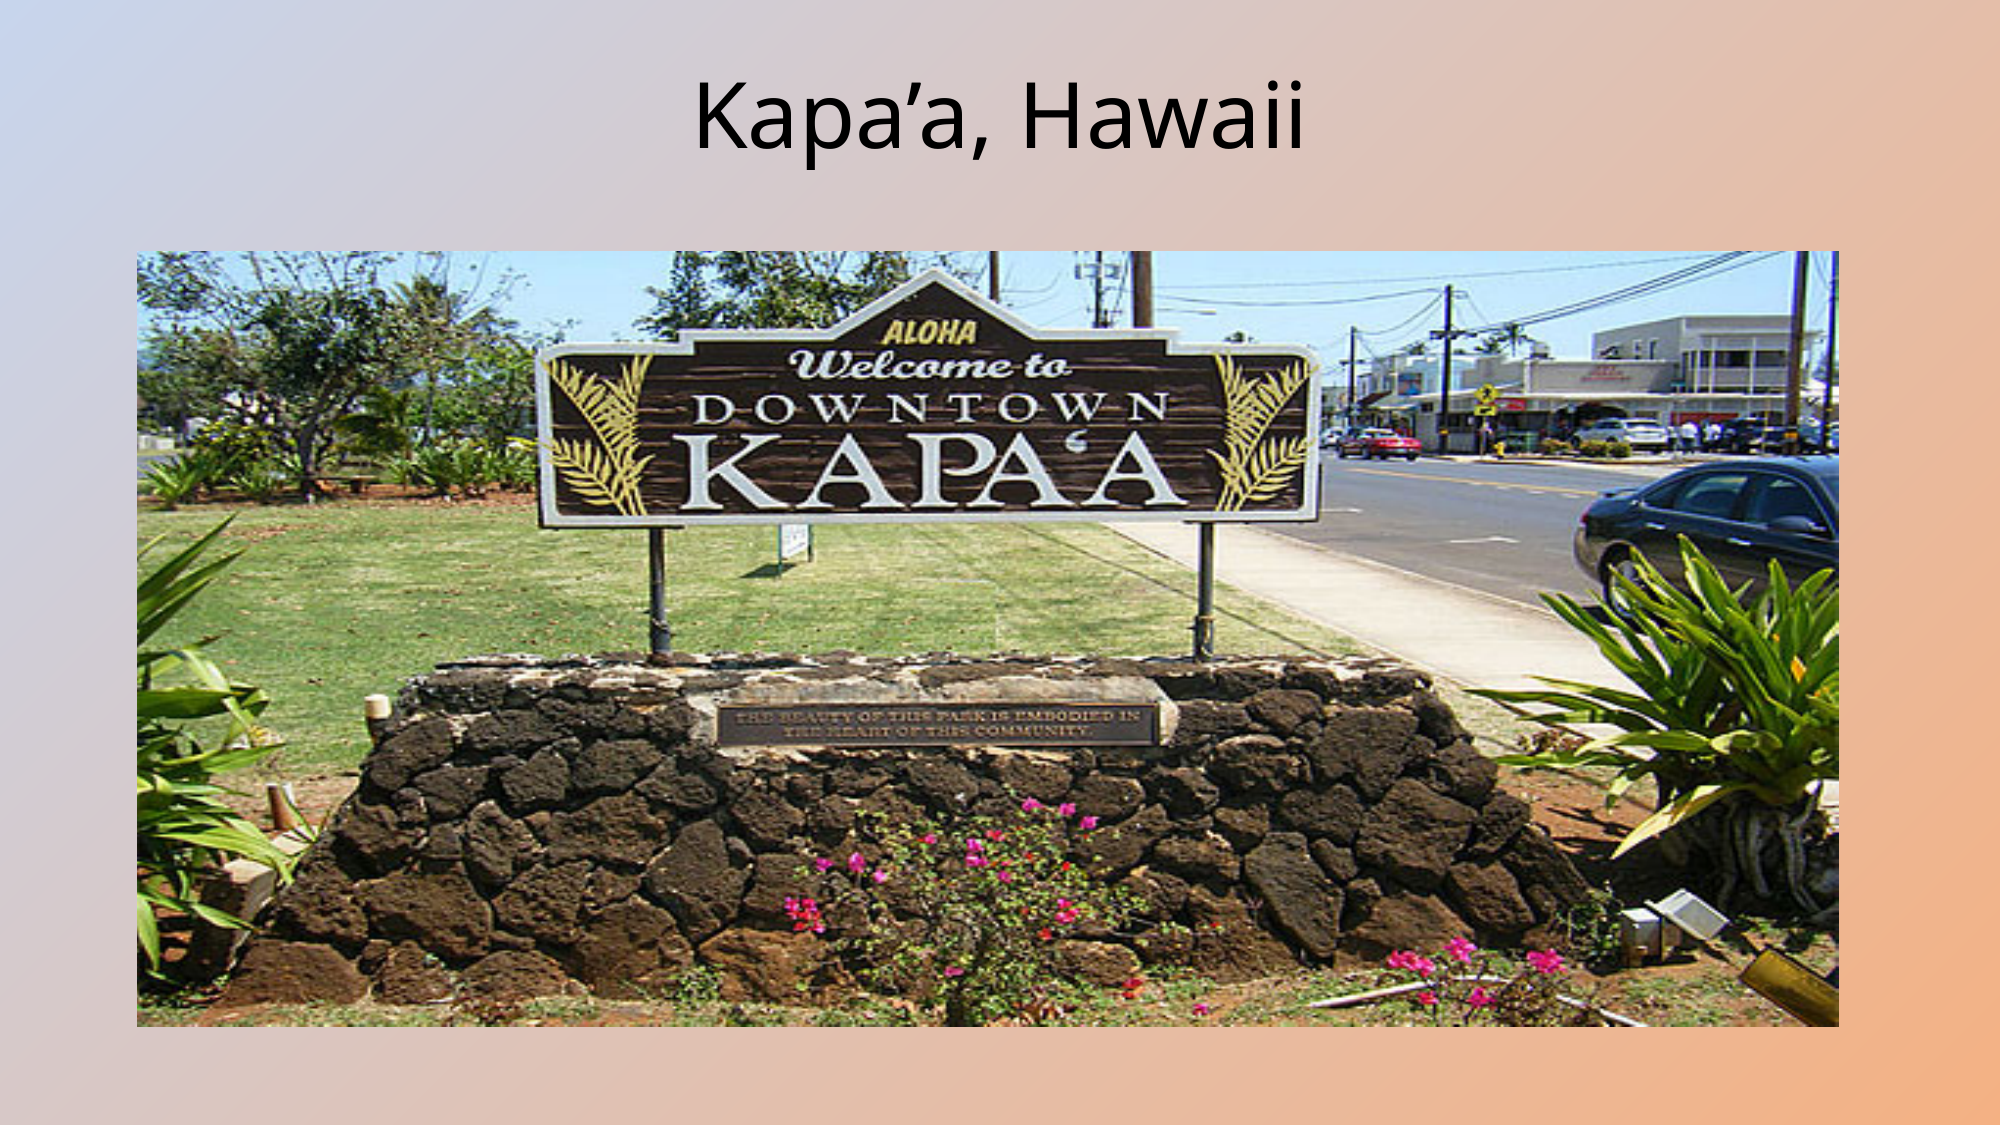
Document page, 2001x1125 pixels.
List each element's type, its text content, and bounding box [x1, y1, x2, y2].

picture [137, 251, 1839, 1027]
title Kapa’a, Hawaii [137, 59, 1863, 179]
